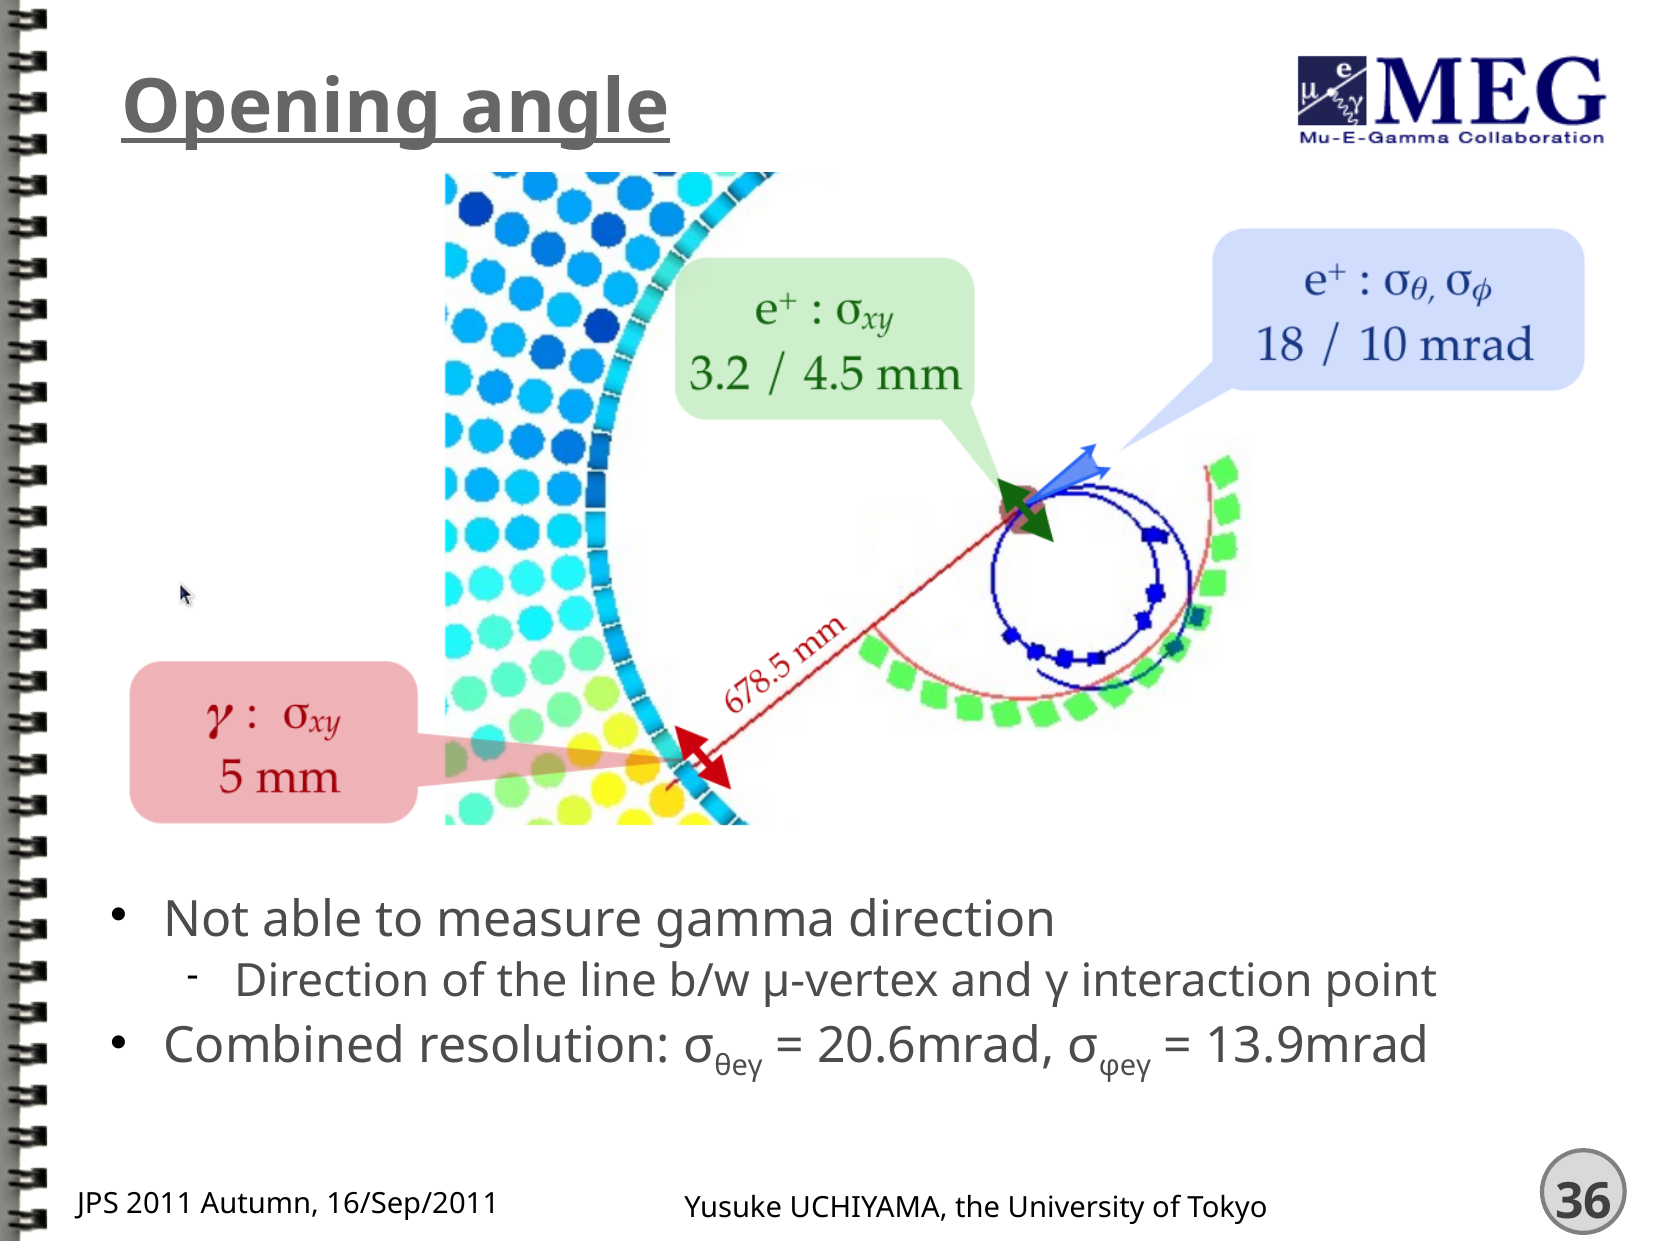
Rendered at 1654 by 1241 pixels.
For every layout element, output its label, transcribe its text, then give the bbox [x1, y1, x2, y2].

picture [0, 0, 1654, 1241]
slide_number 36 [1531, 1168, 1637, 1213]
footer Yusuke UCHIYAMA, the University of Tokyo [574, 1187, 1379, 1228]
slide_number JPS 2011 Autumn, 16/Sep/2011 [77, 1186, 644, 1233]
title Opening angle [121, 43, 1300, 169]
list Not able to measure gamma direction Direction of the line b/w μ-vertex and γ interaction point Combined resolution: σθeγ = 20.6mrad, σφeγ = 13.9mrad [92, 889, 1571, 1109]
